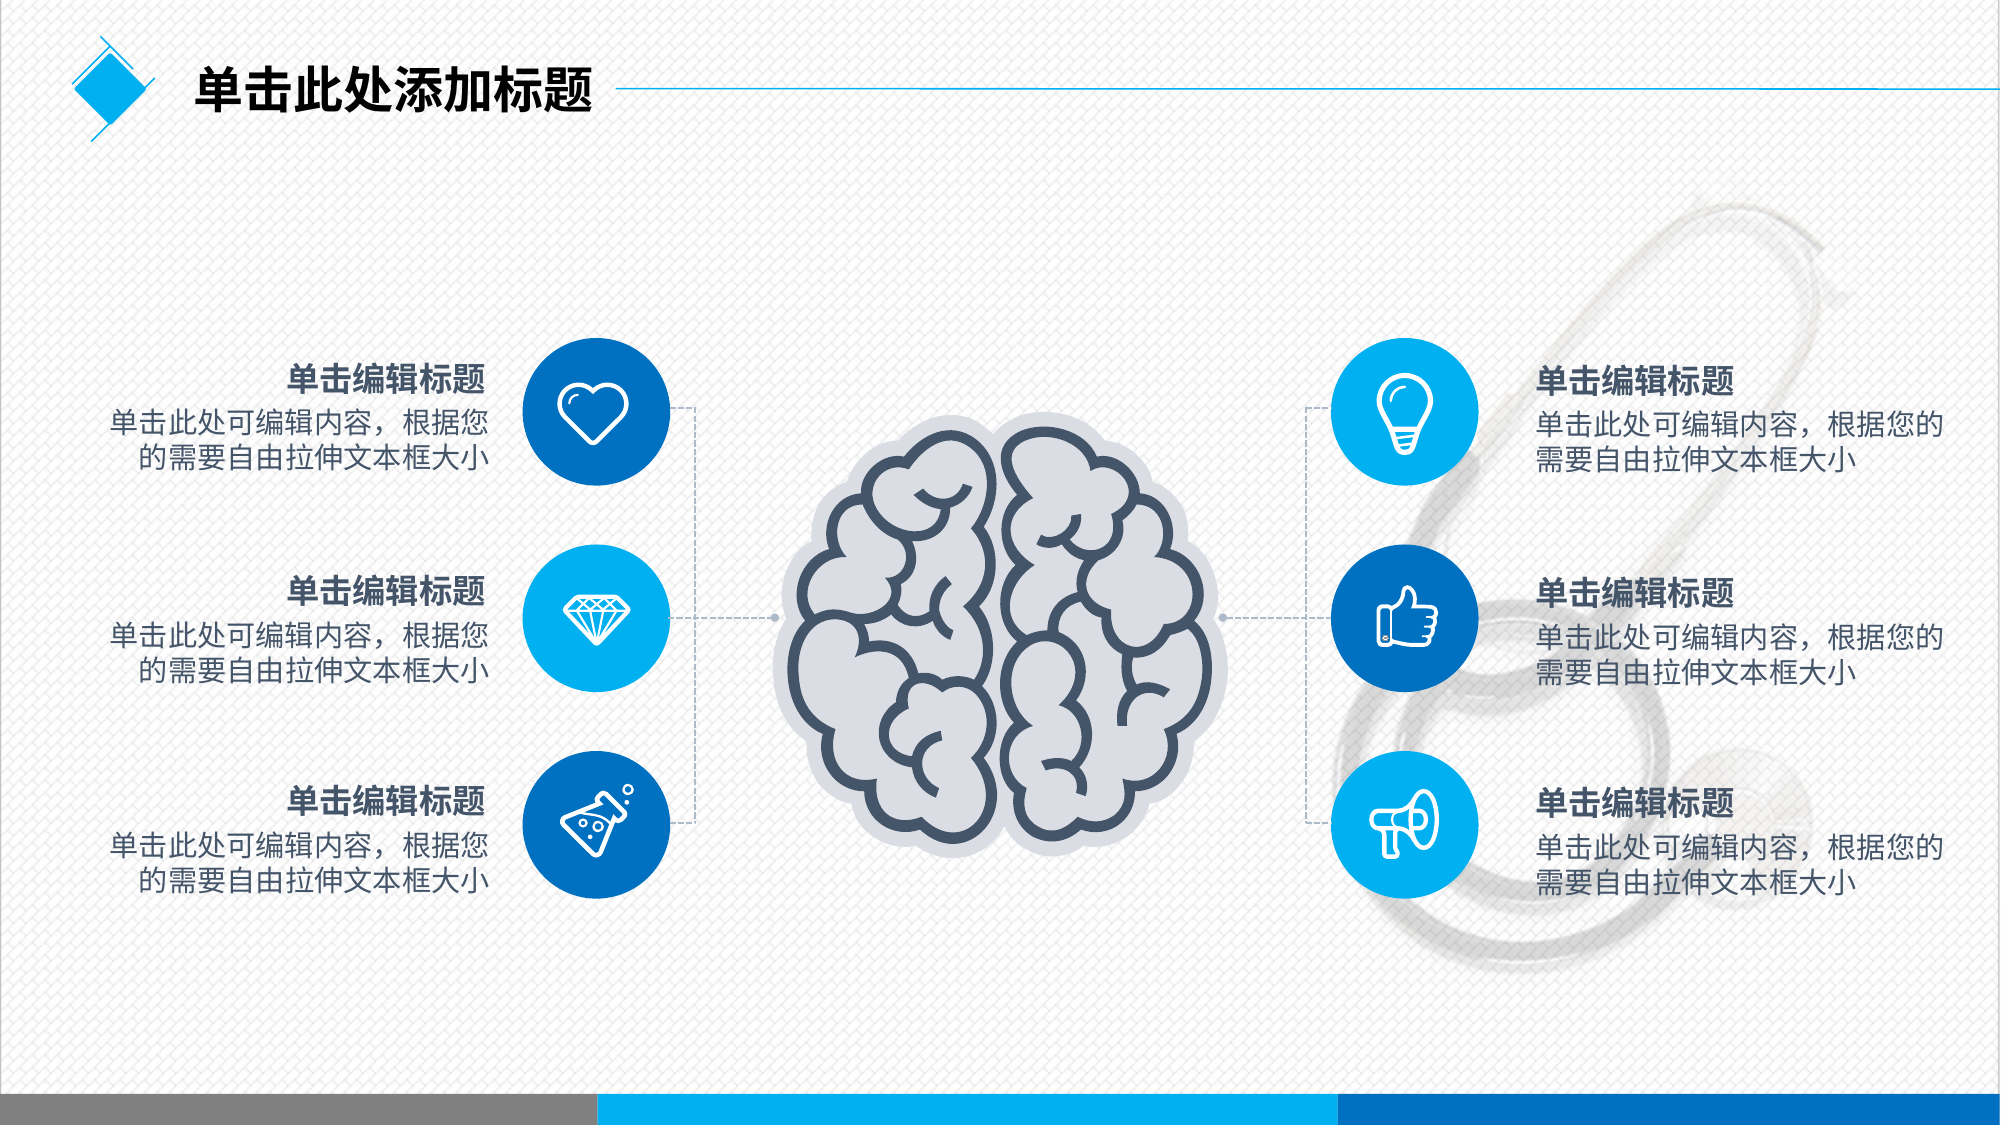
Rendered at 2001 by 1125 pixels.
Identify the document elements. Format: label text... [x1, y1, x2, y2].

text_box [568, 393, 579, 405]
text_box 单击编辑标题 [165, 570, 486, 611]
text_box 单击此处可编辑内容，根据您的需要自由拉伸文本框大小 [1535, 406, 1957, 477]
text_box 单击编辑标题 [165, 357, 486, 398]
text_box 单击此处添加标题 [178, 51, 616, 126]
text_box [1376, 585, 1439, 647]
text_box [1369, 788, 1439, 859]
text_box 单击此处可编辑内容，根据您的需要自由拉伸文本框大小 [83, 404, 490, 475]
text_box 单击编辑标题 [1535, 572, 1856, 613]
text_box [562, 594, 631, 646]
text_box 单击此处可编辑内容，根据您的需要自由拉伸文本框大小 [1535, 829, 1957, 900]
text_box [999, 426, 1212, 842]
text_box [787, 430, 998, 844]
text_box [522, 337, 671, 486]
text_box [1331, 337, 1479, 486]
text_box [1382, 635, 1389, 641]
text_box [560, 790, 628, 858]
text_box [0, 1093, 2000, 1125]
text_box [71, 36, 155, 142]
text_box [1331, 751, 1479, 899]
text_box [1389, 385, 1407, 403]
text_box [522, 544, 671, 693]
text_box [557, 382, 629, 446]
text_box [592, 820, 604, 833]
text_box 单击此处可编辑内容，根据您的需要自由拉伸文本框大小 [83, 617, 490, 688]
text_box 单击编辑标题 [1535, 359, 1856, 400]
text_box [578, 818, 588, 828]
text_box [1376, 372, 1434, 455]
text_box 单击编辑标题 [1535, 782, 1856, 823]
text_box [522, 751, 671, 899]
text_box [1330, 544, 1479, 693]
text_box 单击编辑标题 [165, 780, 486, 821]
text_box [772, 411, 1228, 859]
text_box [622, 783, 634, 796]
picture [0, 0, 2001, 1125]
text_box 单击此处可编辑内容，根据您的需要自由拉伸文本框大小 [1535, 619, 1957, 690]
text_box 单击此处可编辑内容，根据您的需要自由拉伸文本框大小 [83, 827, 490, 897]
